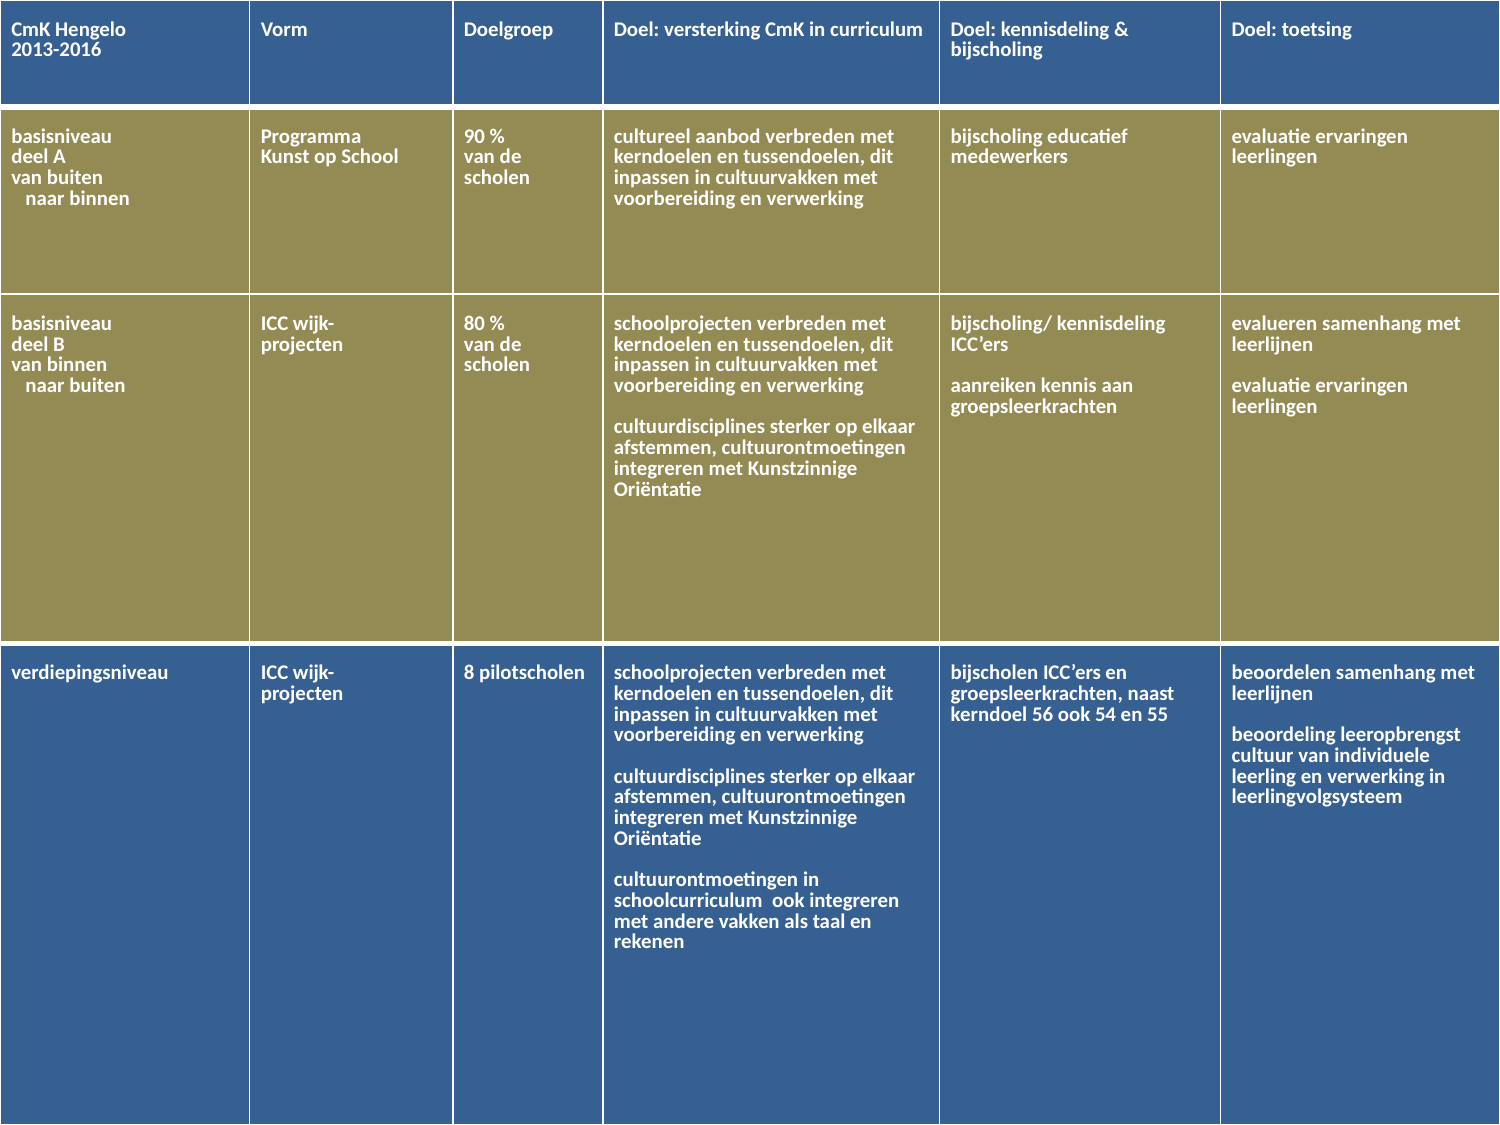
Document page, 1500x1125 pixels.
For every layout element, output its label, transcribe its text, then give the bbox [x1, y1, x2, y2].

table_cell cultureel aanbod verbreden met kerndoelen en tussendoelen, dit inpassen in cultuurvakken met voorbereiding en verwerking [604, 110, 939, 293]
table_cell bijscholing/ kennisdeling ICC’ers aanreiken kennis aan groepsleerkrachten [940, 295, 1220, 641]
table_cell verdiepingsniveau [1, 646, 249, 1124]
table_header Doel: toetsing [1221, 1, 1499, 104]
table_cell schoolprojecten verbreden met kerndoelen en tussendoelen, dit inpassen in cultuurvakken met voorbereiding en verwerking cultuurdisciplines sterker op elkaar afstemmen, cultuurontmoetingen integreren met Kunstzinnige Oriëntatie [604, 295, 939, 641]
table_cell schoolprojecten verbreden met kerndoelen en tussendoelen, dit inpassen in cultuurvakken met voorbereiding en verwerking cultuurdisciplines sterker op elkaar afstemmen, cultuurontmoetingen integreren met Kunstzinnige Oriëntatie cultuurontmoetingen in schoolcurriculum ook integreren met andere vakken als taal en rekenen [604, 646, 939, 1124]
table_cell 8 pilotscholen [454, 646, 602, 1124]
table_header Vorm [250, 1, 452, 104]
table_cell beoordelen samenhang met leerlijnen beoordeling leeropbrengst cultuur van individuele leerling en verwerking in leerlingvolgsysteem [1221, 646, 1499, 1124]
table_header CmK Hengelo 2013-2016 [1, 1, 249, 104]
table_header Doel: versterking CmK in curriculum [604, 1, 939, 104]
table_cell basisniveau deel A van buiten naar binnen [1, 110, 249, 293]
table_cell bijscholen ICC’ers en groepsleerkrachten, naast kerndoel 56 ook 54 en 55 [940, 646, 1220, 1124]
table_header Doel: kennisdeling & bijscholing [940, 1, 1220, 104]
table_cell 80 % van de scholen [454, 295, 602, 641]
table_cell Programma Kunst op School [250, 110, 452, 293]
table_cell evaluatie ervaringen leerlingen [1221, 110, 1499, 293]
table_cell ICC wijk- projecten [250, 646, 452, 1124]
table_cell bijscholing educatief medewerkers [940, 110, 1220, 293]
table_cell ICC wijk- projecten [250, 295, 452, 641]
table_cell basisniveau deel B van binnen naar buiten [1, 295, 249, 641]
table_cell 90 % van de scholen [454, 110, 602, 293]
table_cell evalueren samenhang met leerlijnen evaluatie ervaringen leerlingen [1221, 295, 1499, 641]
table_header Doelgroep [454, 1, 602, 104]
